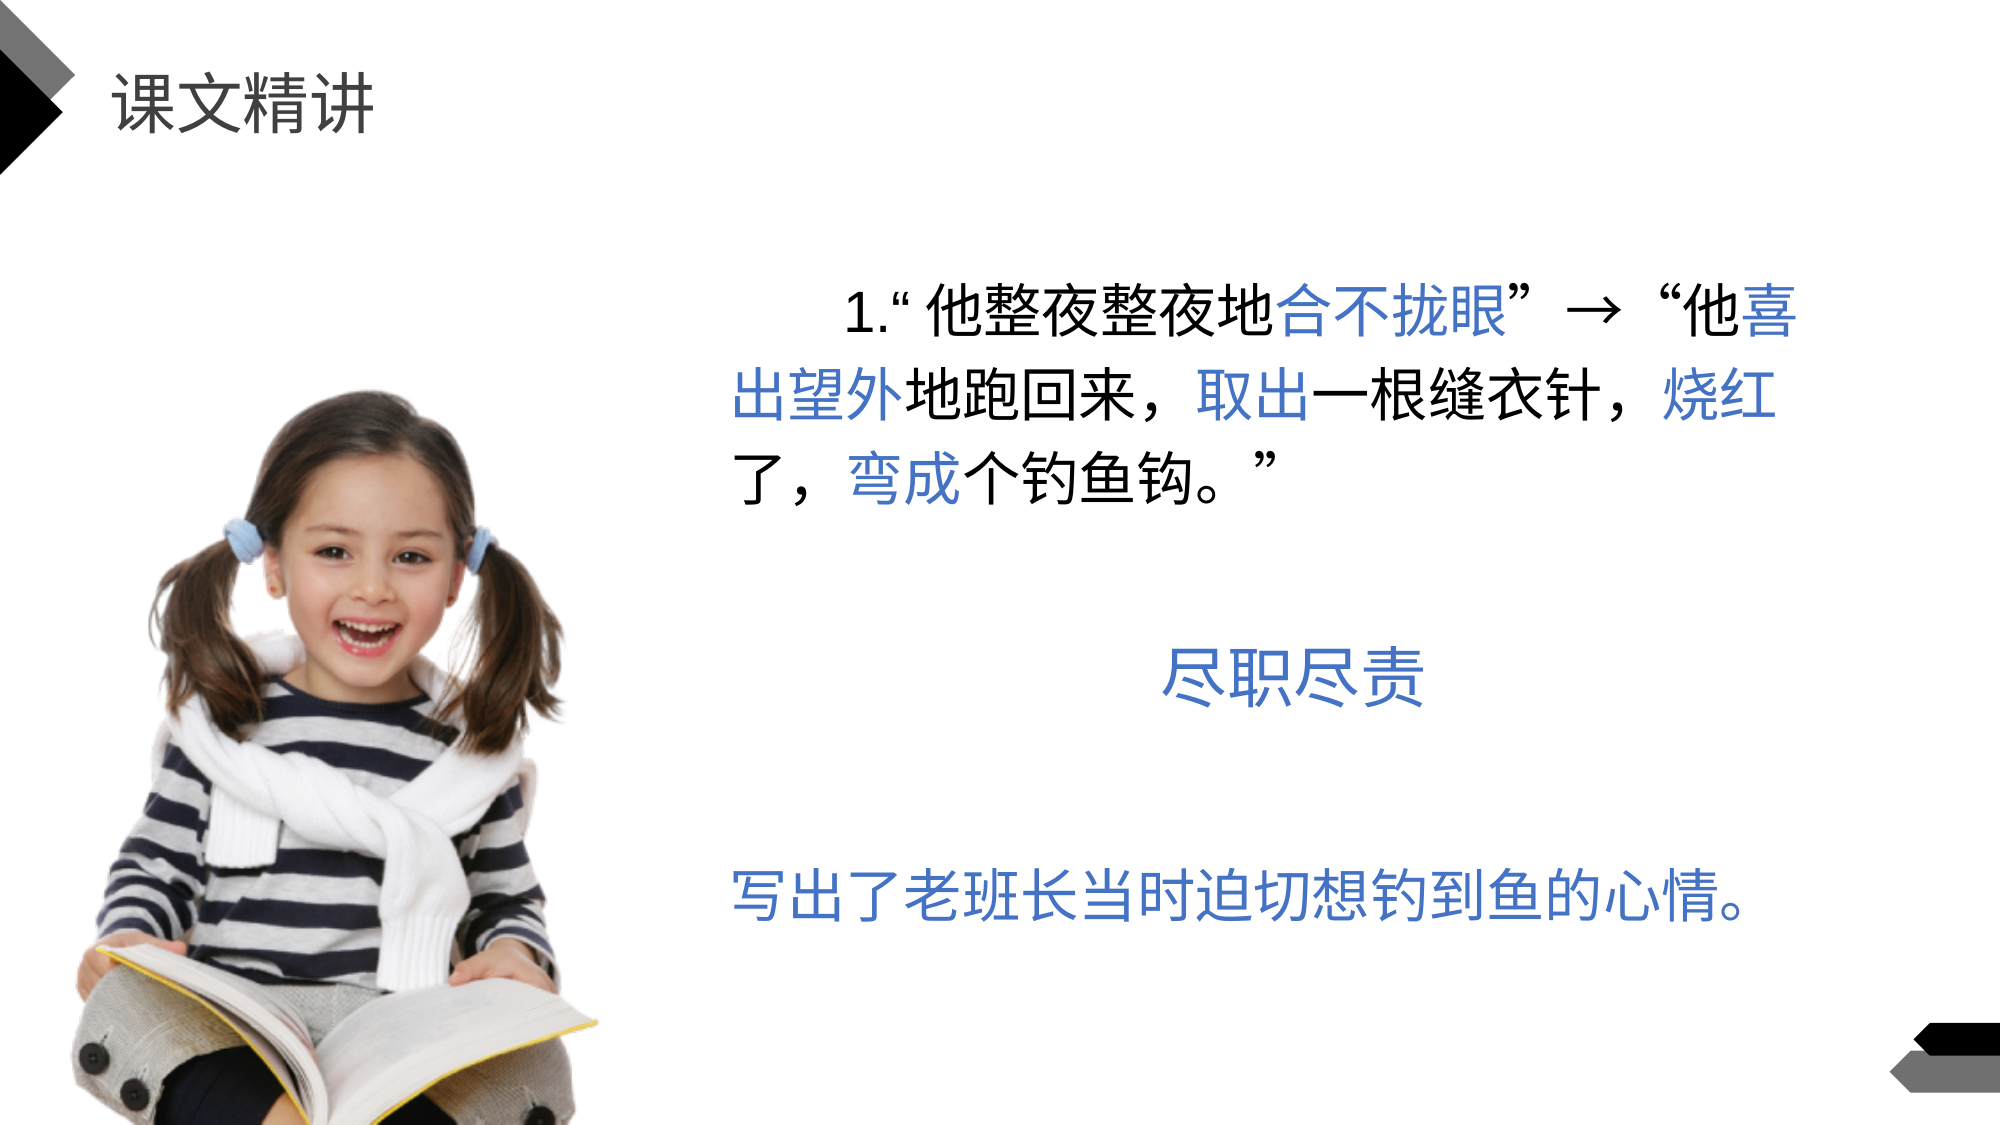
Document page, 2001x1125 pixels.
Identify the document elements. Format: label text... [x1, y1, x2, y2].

text_box 课文精讲 [94, 54, 772, 150]
text_box 1.“他整夜整夜地合不拢眼”→“他喜出望外地跑回来，取出一根缝衣针，烧红了，弯成个钓鱼钩。” [714, 252, 1823, 520]
picture [48, 381, 611, 1125]
text_box 尽职尽责 [1145, 628, 1443, 724]
text_box 写出了老班长当时迫切想钓到鱼的心情。 [714, 837, 2000, 937]
